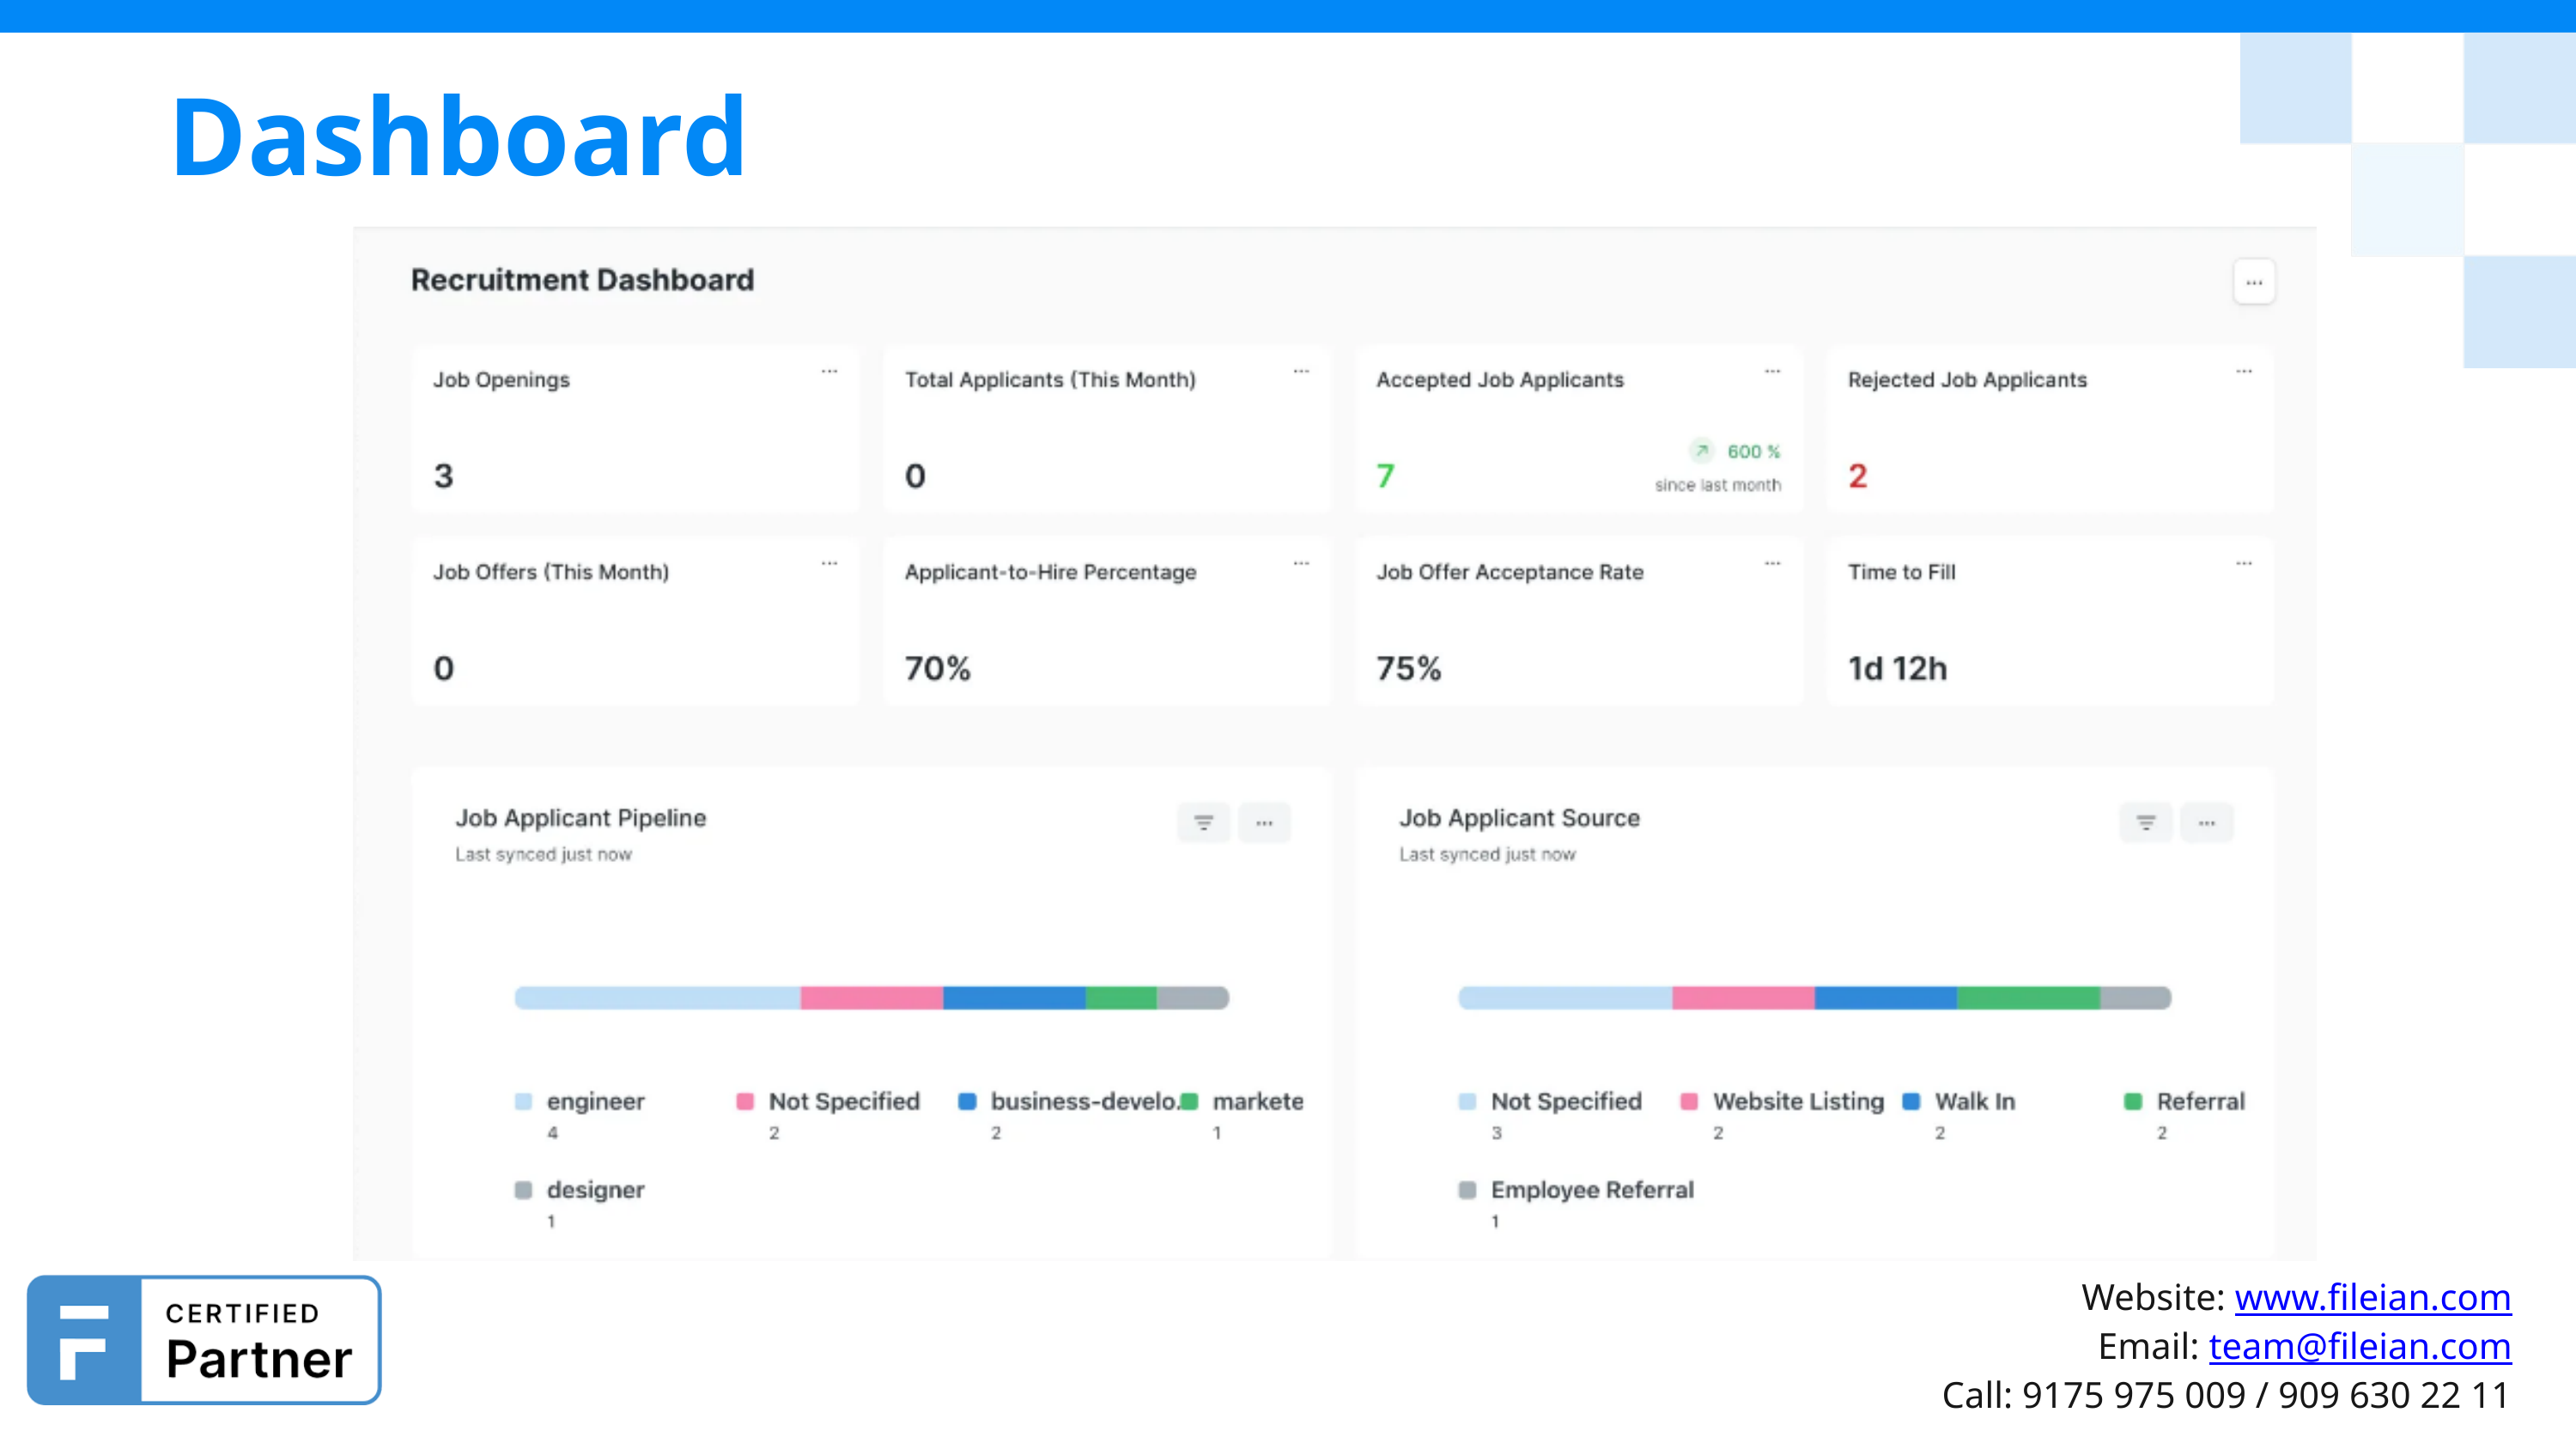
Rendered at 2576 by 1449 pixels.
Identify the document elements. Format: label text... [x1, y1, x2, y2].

picture [27, 1274, 382, 1405]
picture [0, 0, 2576, 1261]
title Dashboard [166, 66, 1177, 311]
text_box Website: www.fileian.com Email: team@fileian.com Call: 9175 975 009 / 909 630 22 11 [1837, 1273, 2522, 1416]
